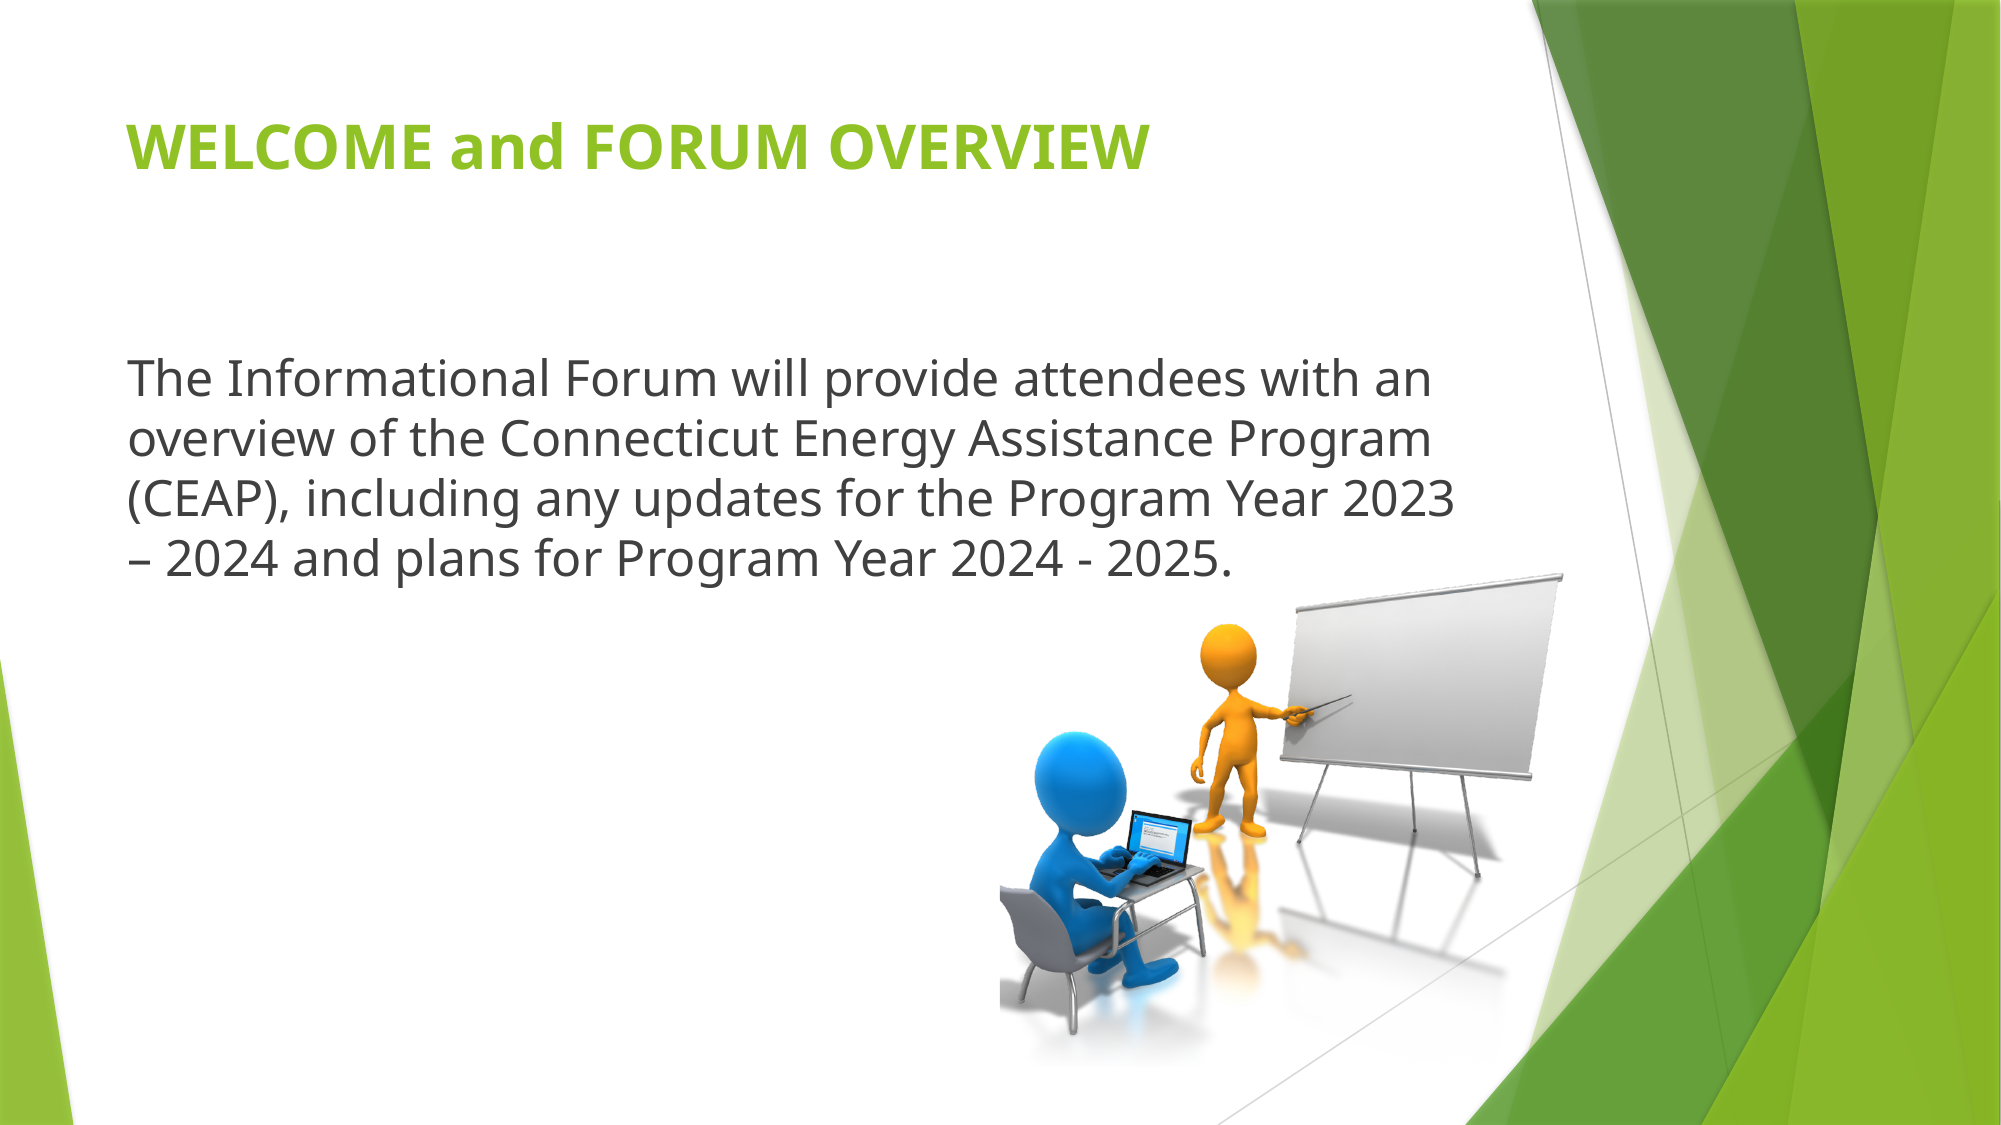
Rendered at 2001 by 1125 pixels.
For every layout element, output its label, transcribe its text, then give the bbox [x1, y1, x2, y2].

picture [999, 562, 1585, 1069]
list The Informational Forum will provide attendees with an overview of the Connecticut Energy Assistance Program (CEAP), including any updates for the Program Year 2023 – 2024 and plans for Program Year 2024 - 2025. [112, 338, 1473, 622]
title WELCOME and FORUM OVERVIEW [111, 99, 1298, 190]
